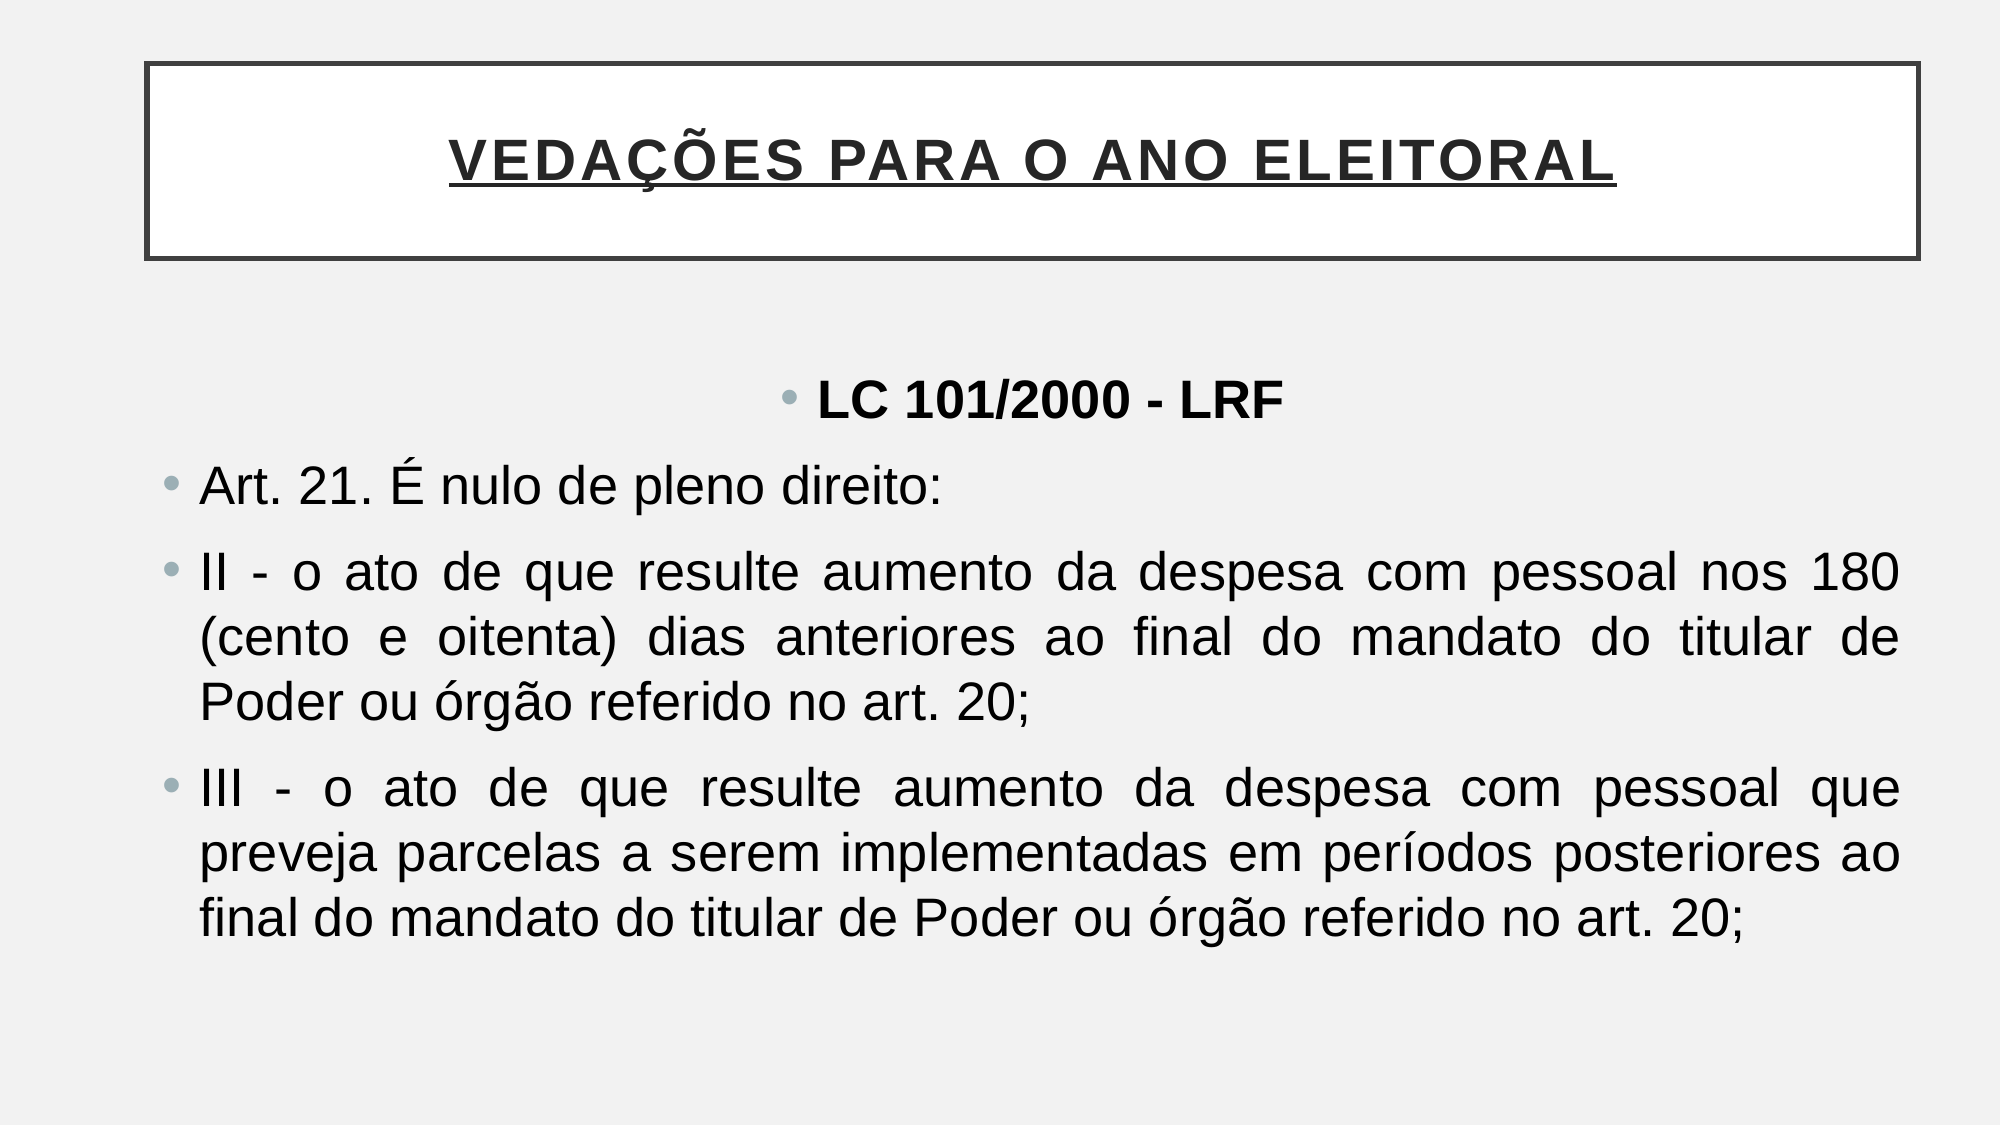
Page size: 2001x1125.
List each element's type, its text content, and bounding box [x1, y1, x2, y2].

list LC 101/2000 - LRF Art. 21. É nulo de pleno direito: II - o ato de que resulte aumento da despesa com pessoal nos 180 (cento e oitenta) dias anteriores ao final do mandato do titular de Poder ou órgão referido no art. 20; III - o ato de que resulte aumento da despesa com pessoal que preveja parcelas a serem implementadas em períodos posteriores ao final do mandato do titular de Poder ou órgão referido no art. 20; [146, 356, 1919, 1044]
title VEDAÇÕES PARA O ANO ELEITORAL [144, 61, 1921, 261]
